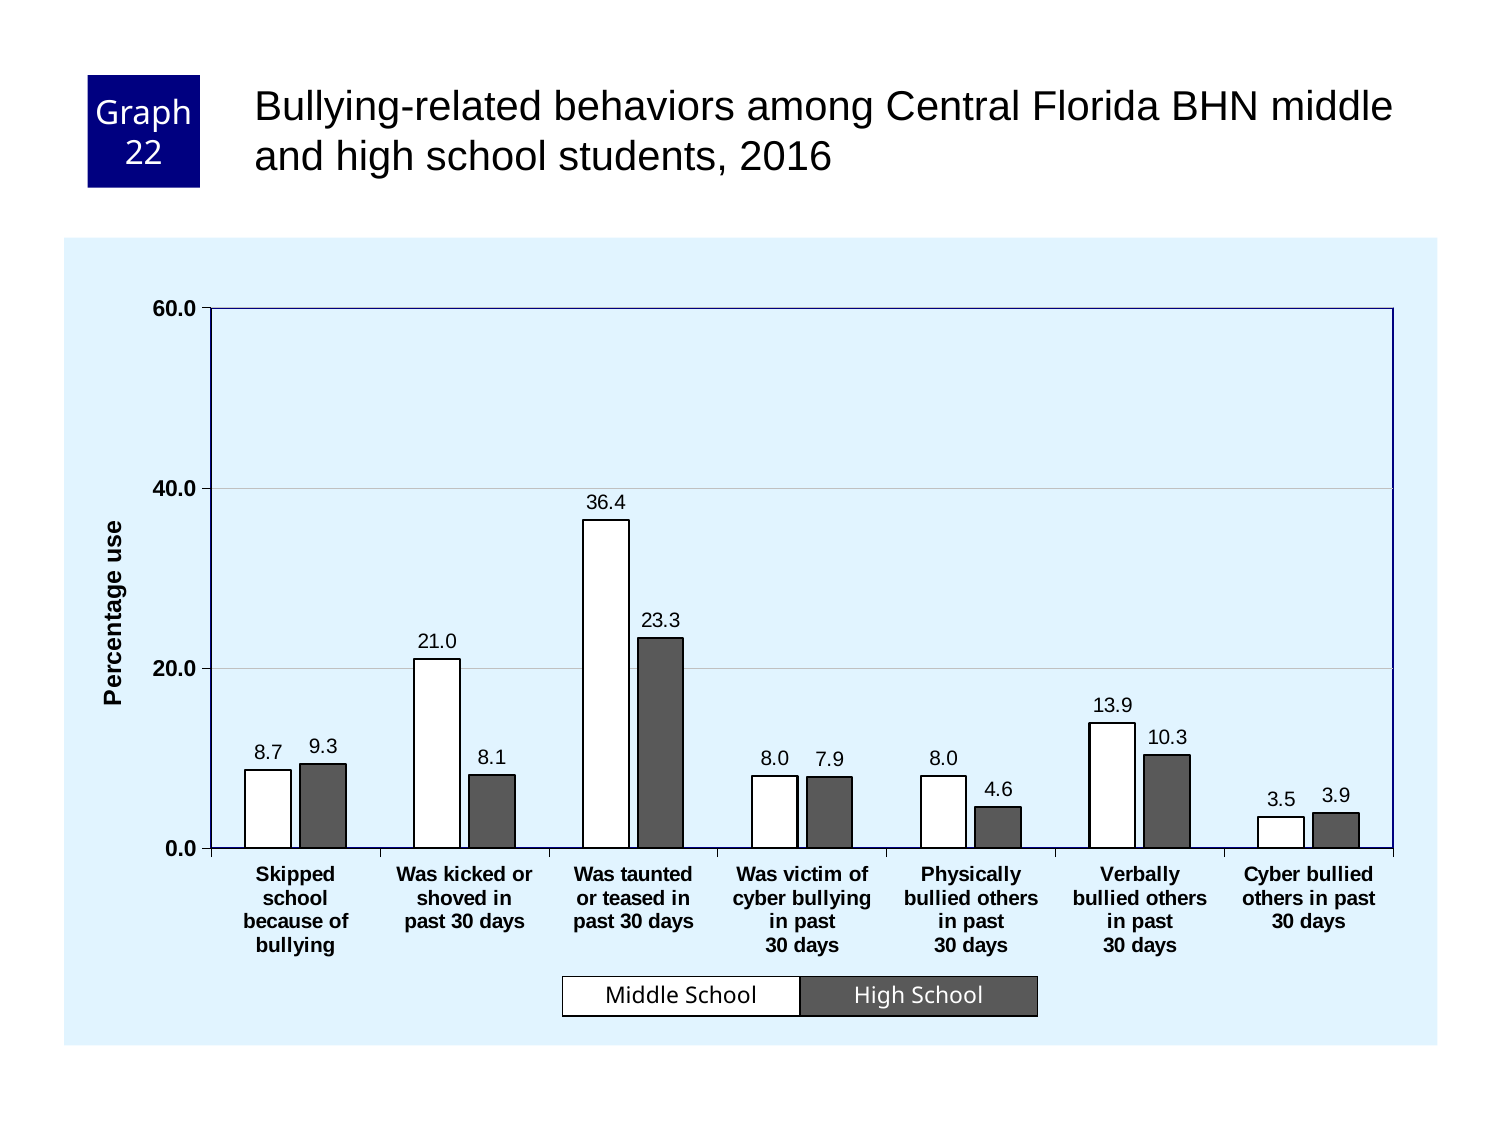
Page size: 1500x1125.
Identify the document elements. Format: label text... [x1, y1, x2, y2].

text_box Bullying-related behaviors among Central Florida BHN middle and high school students, 2016 [249, 75, 1438, 200]
chart [63, 237, 1438, 1046]
text_box Graph 22 [87, 75, 200, 188]
